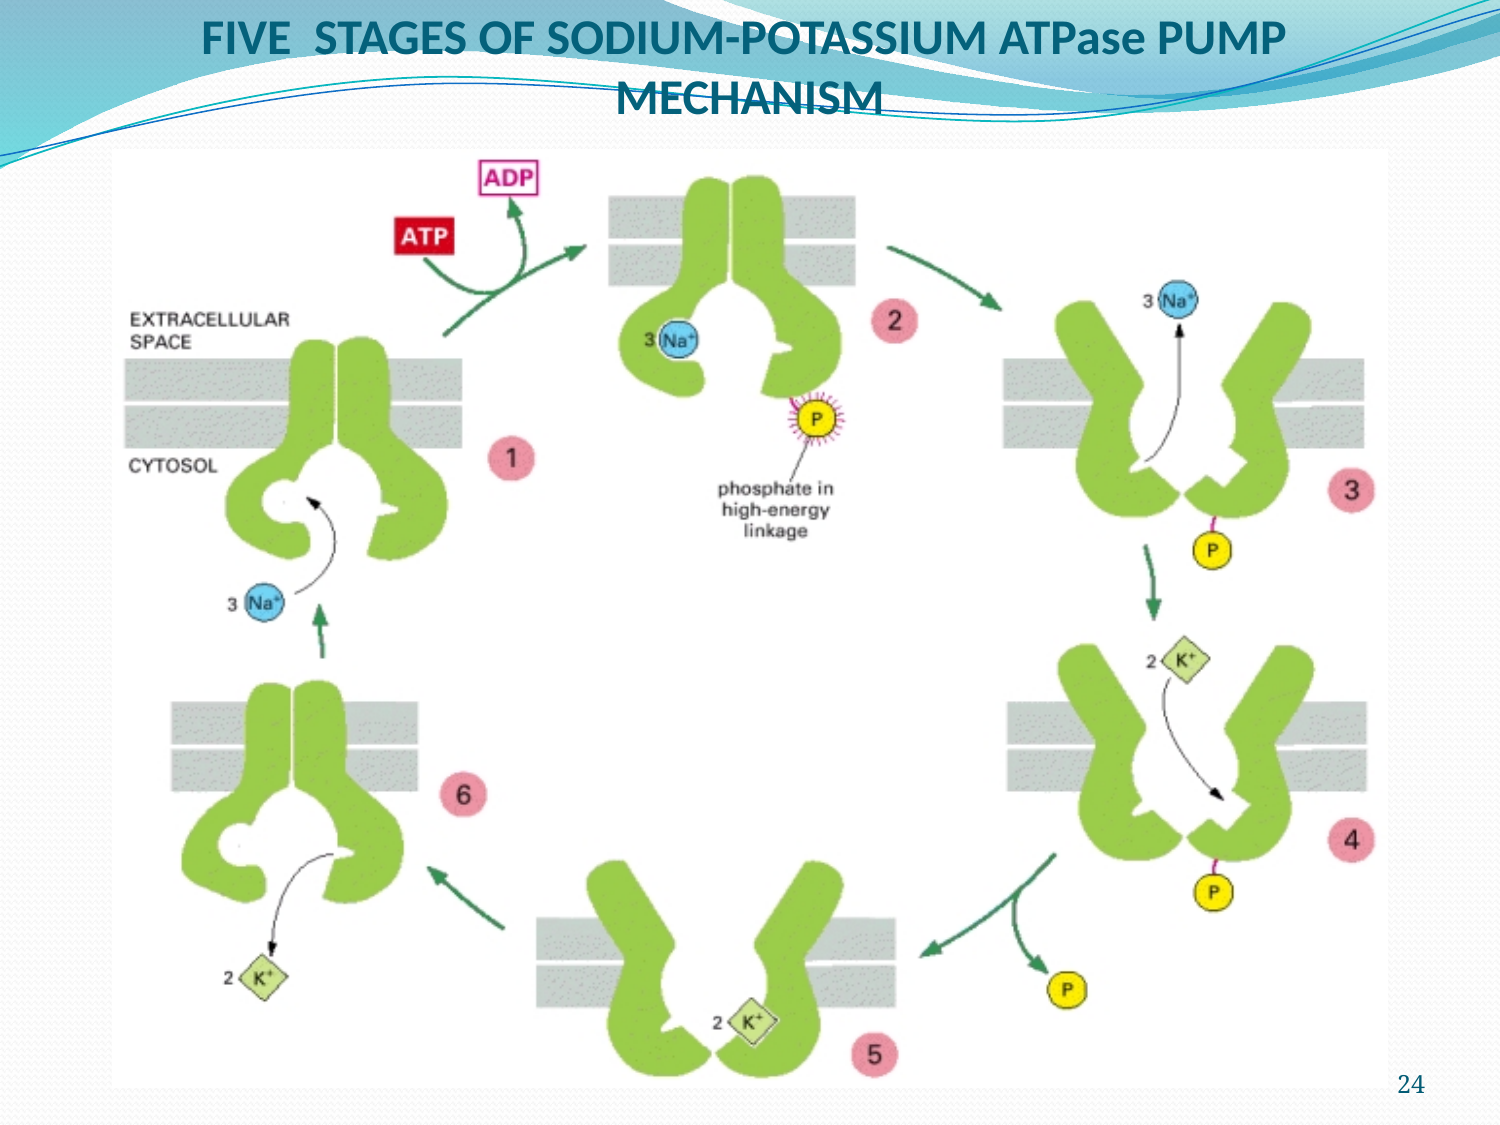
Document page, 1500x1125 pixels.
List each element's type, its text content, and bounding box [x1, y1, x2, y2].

slide_number 24 [1299, 1042, 1425, 1103]
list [112, 149, 1388, 1088]
title FIVE STAGES OF SODIUM-POTASSIUM ATPase PUMP MECHANISM [75, 0, 1425, 125]
